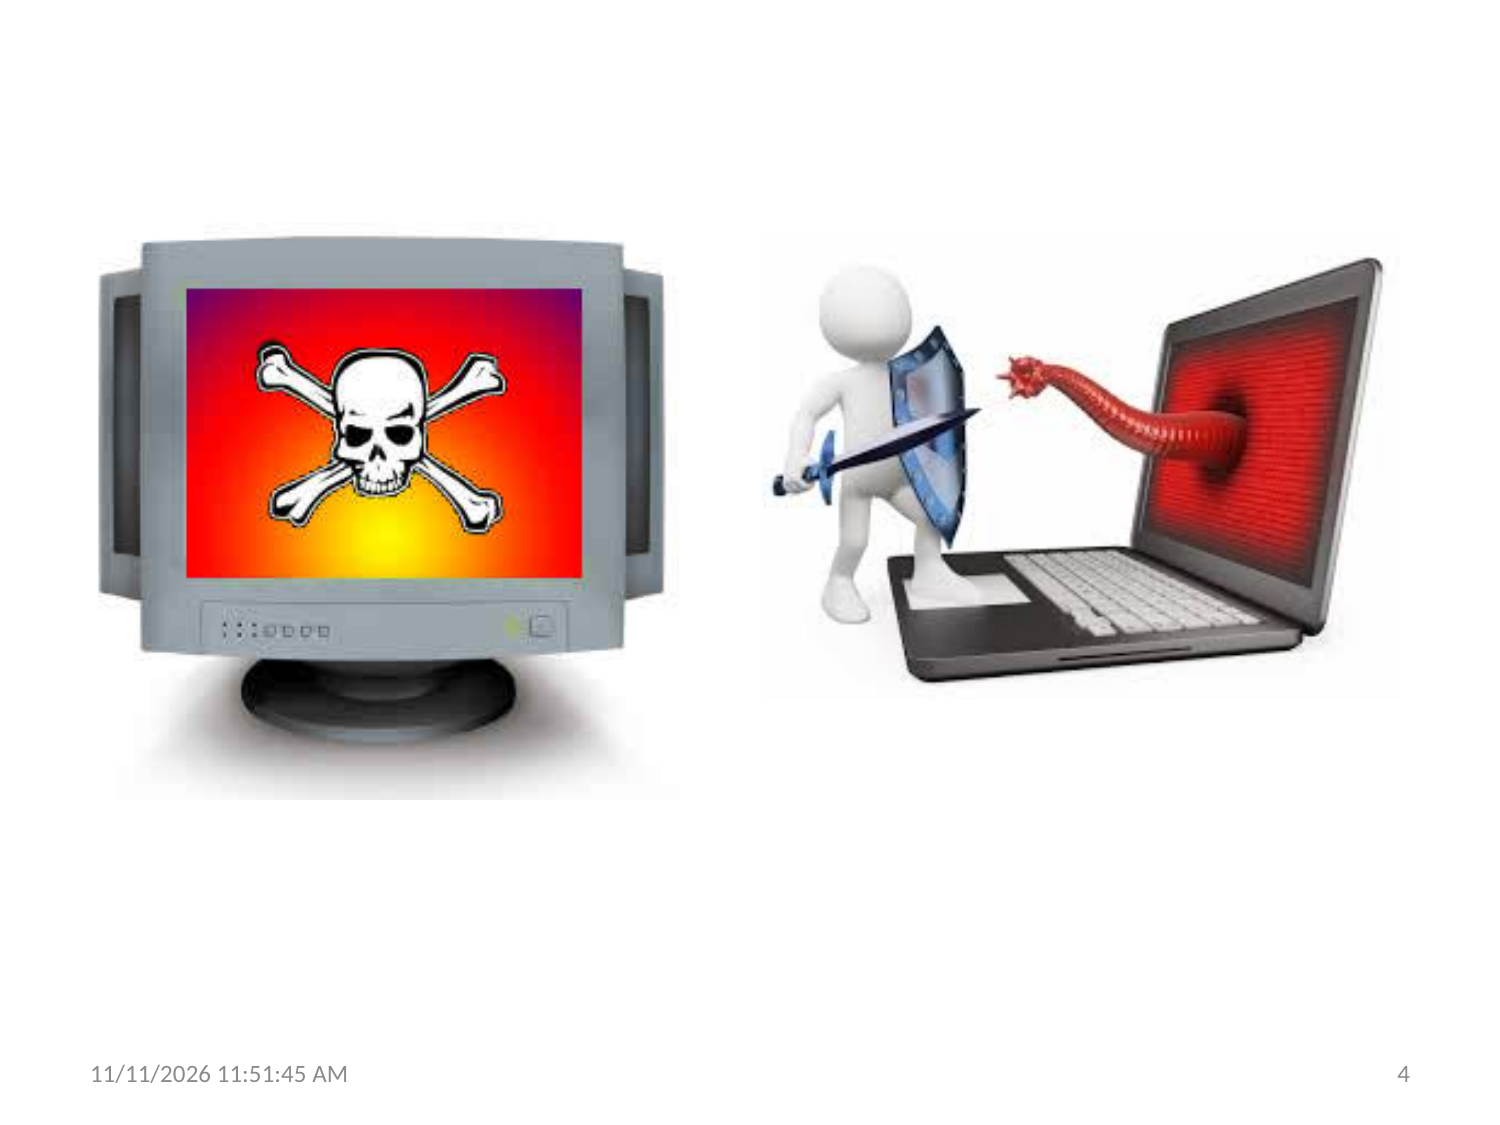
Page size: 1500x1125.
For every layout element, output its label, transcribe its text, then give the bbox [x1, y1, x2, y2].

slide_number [75, 1042, 425, 1103]
slide_number 4 [1074, 1042, 1425, 1103]
picture [762, 237, 1400, 701]
picture [64, 205, 699, 801]
